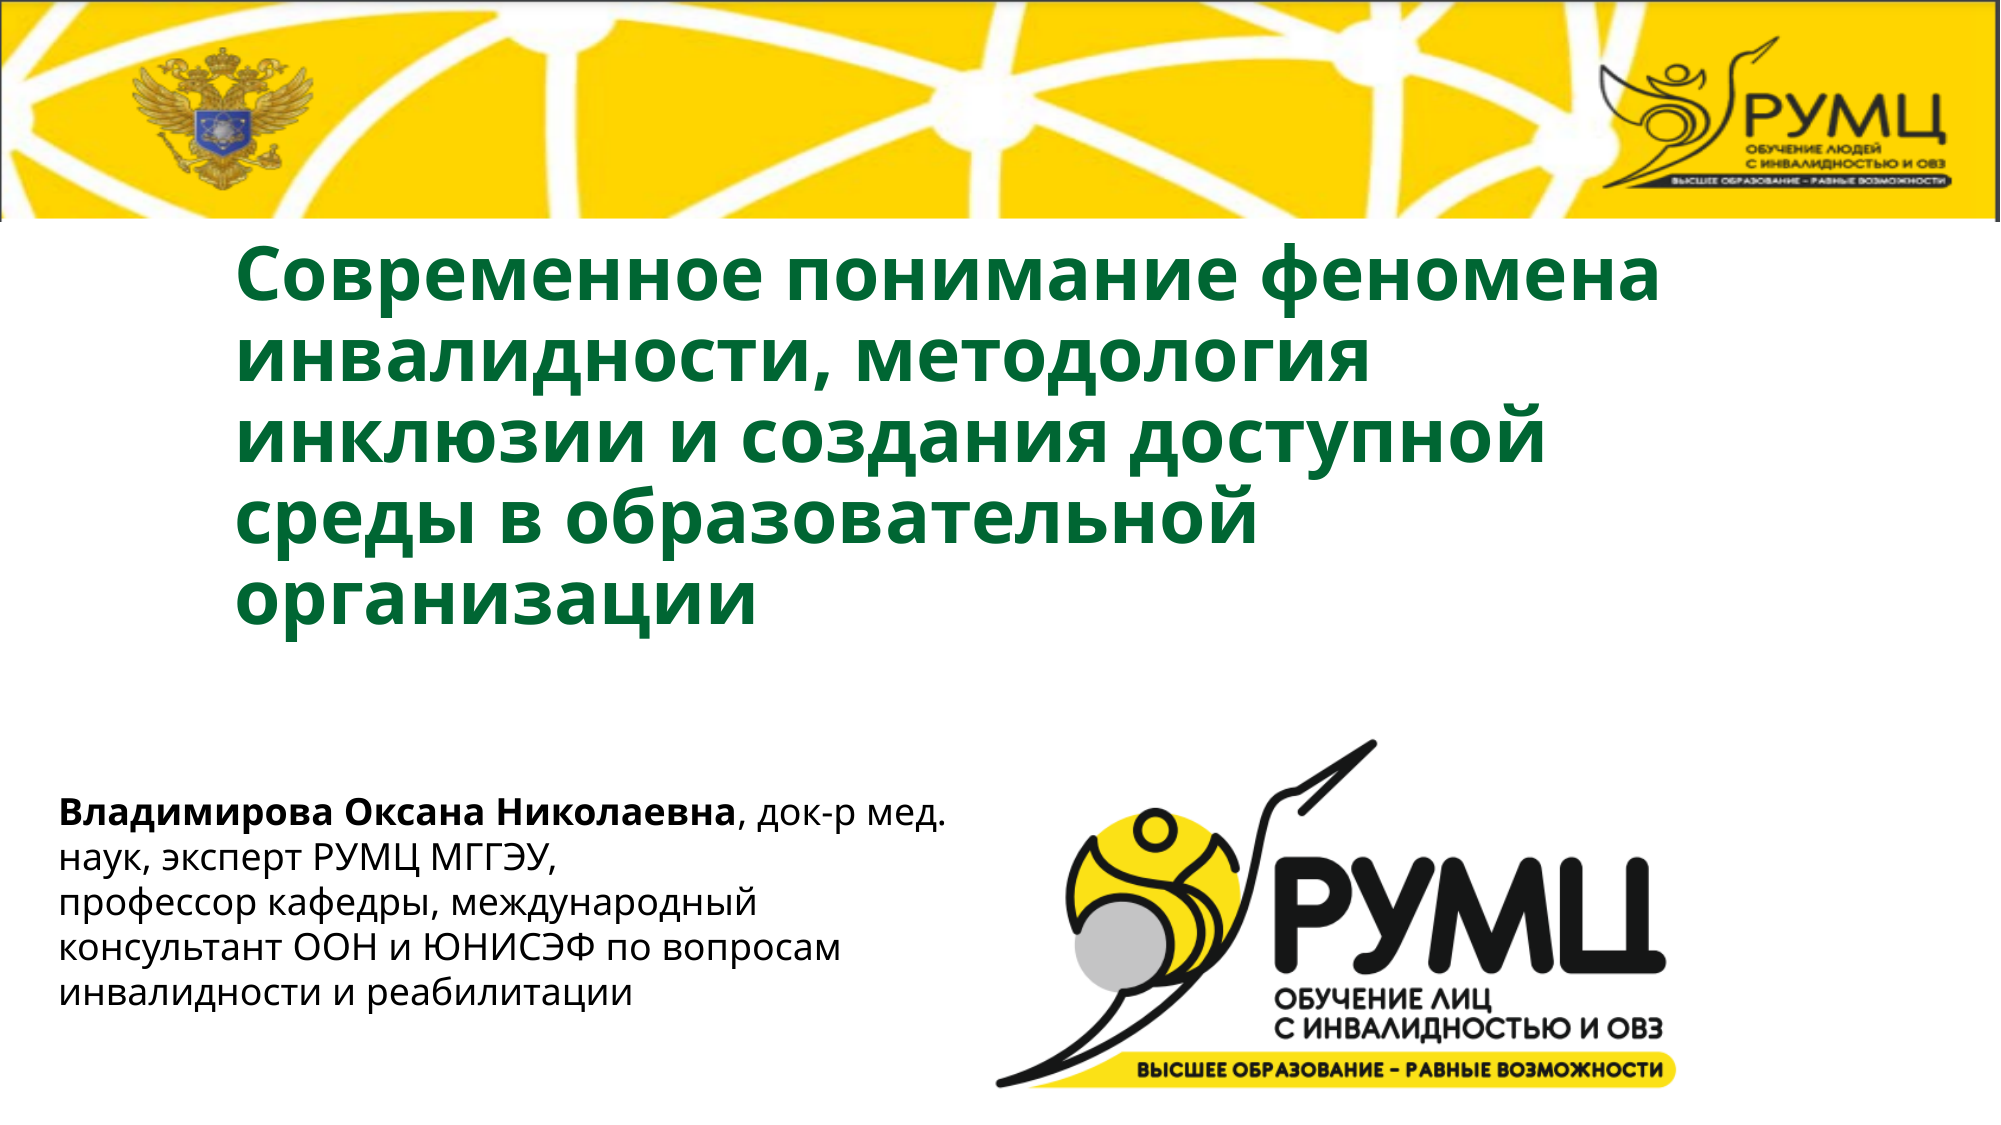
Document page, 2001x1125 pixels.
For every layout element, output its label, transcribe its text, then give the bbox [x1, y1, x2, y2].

picture [922, 701, 1745, 1117]
title Современное понимание феномена инвалидности, методология инклюзии и создания доступной среды в образовательной организации [219, 274, 1792, 649]
picture [0, 0, 2000, 222]
text_box Владимирова Оксана Николаевна, док-р мед. наук, эксперт РУМЦ МГГЭУ, профессор кафедры, международный консультант ООН и ЮНИСЭФ по вопросам инвалидности и реабилитации [43, 780, 1000, 1125]
